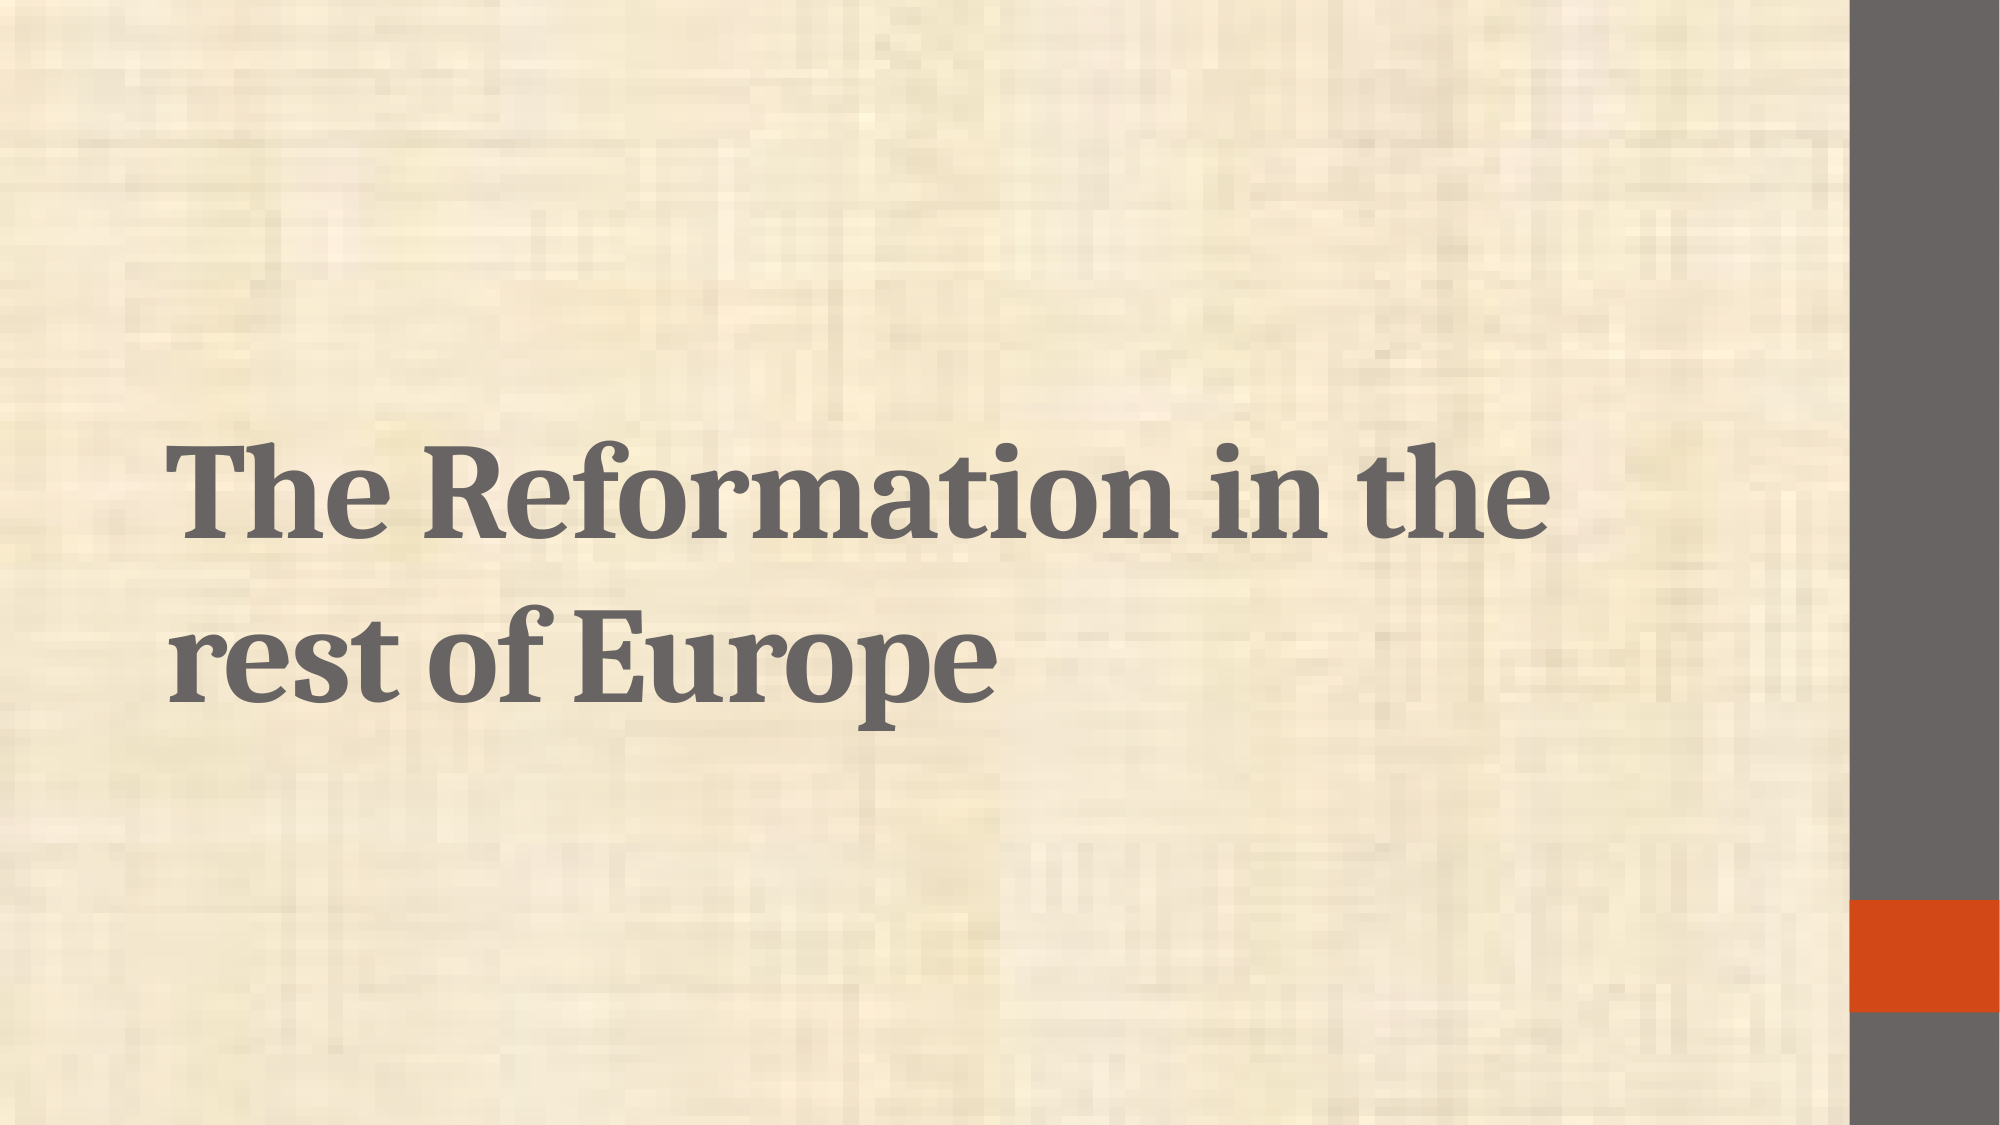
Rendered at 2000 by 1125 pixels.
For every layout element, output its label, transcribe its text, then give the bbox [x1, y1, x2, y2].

title The Reformation in the rest of Europe [149, 312, 1800, 738]
